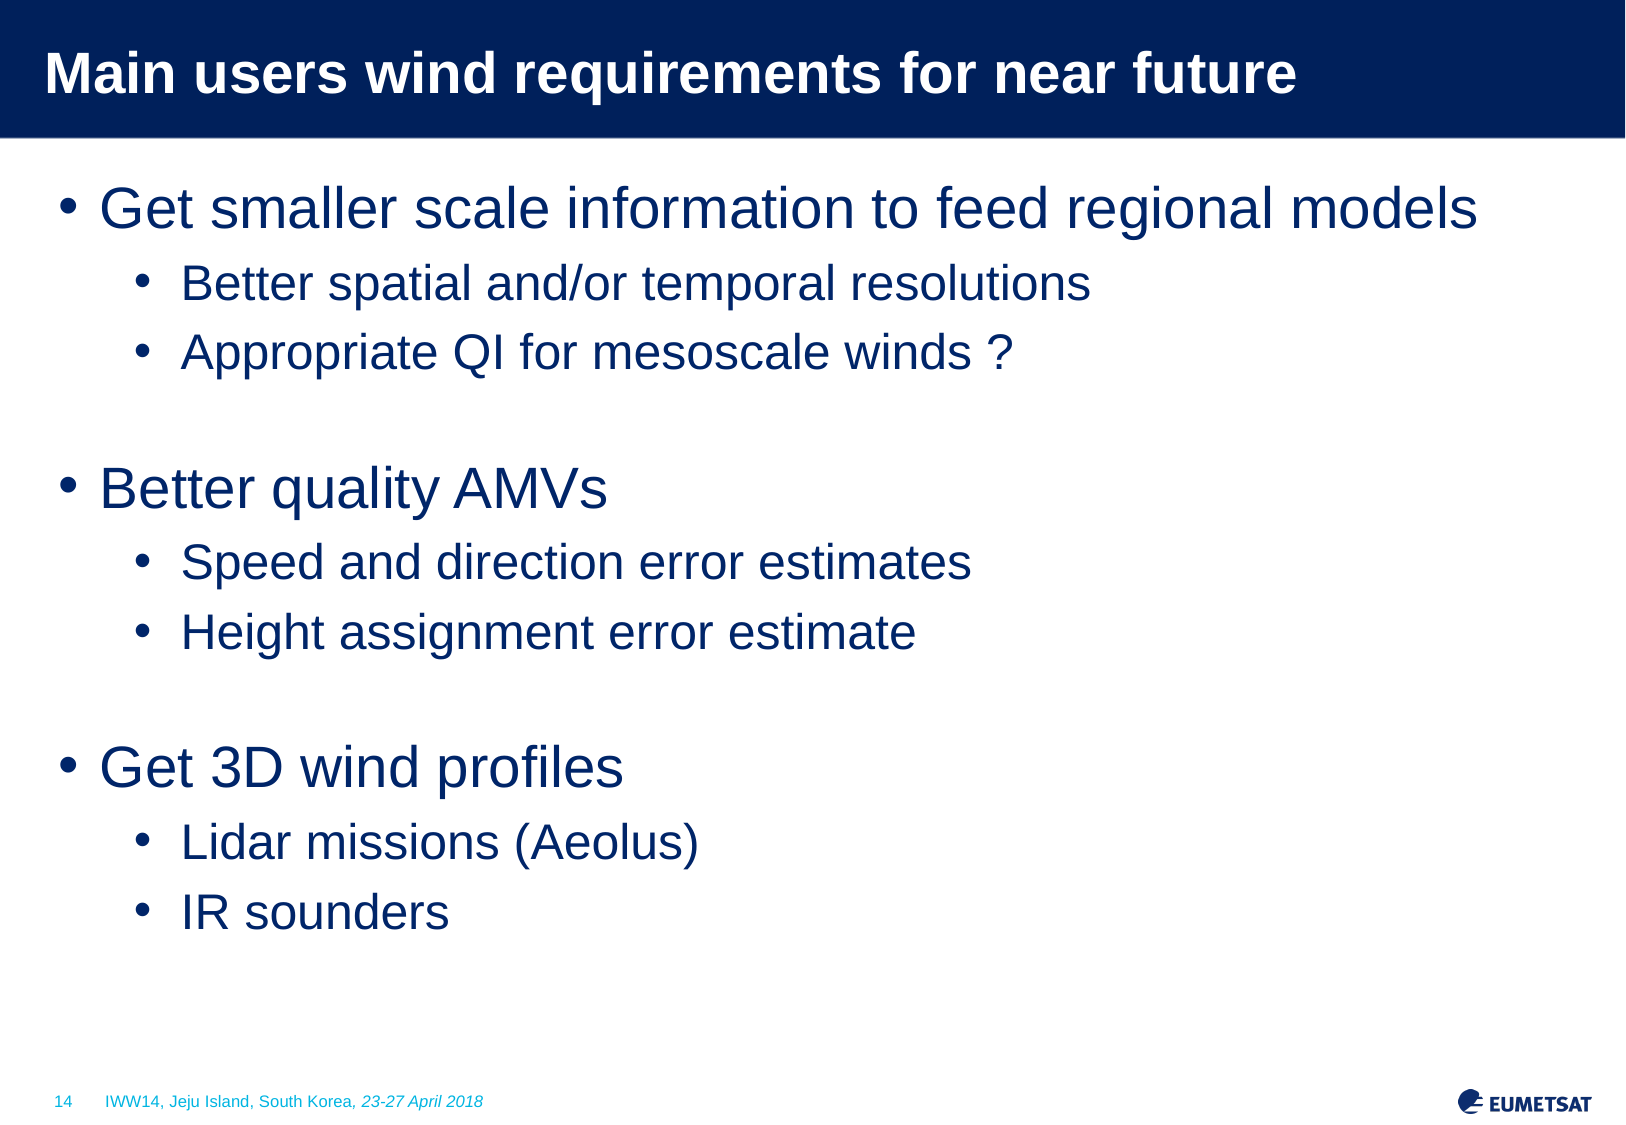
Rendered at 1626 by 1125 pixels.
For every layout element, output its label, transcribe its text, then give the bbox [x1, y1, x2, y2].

picture [0, 0, 1626, 1125]
list Get smaller scale information to feed regional models Better spatial and/or temporal resolutions Appropriate QI for mesoscale winds ? Better quality AMVs Speed and direction error estimates Height assignment error estimate Get 3D wind profiles Lidar missions (Aeolus) IR sounders [43, 162, 1594, 1048]
title Main users wind requirements for near future [0, 0, 1514, 141]
